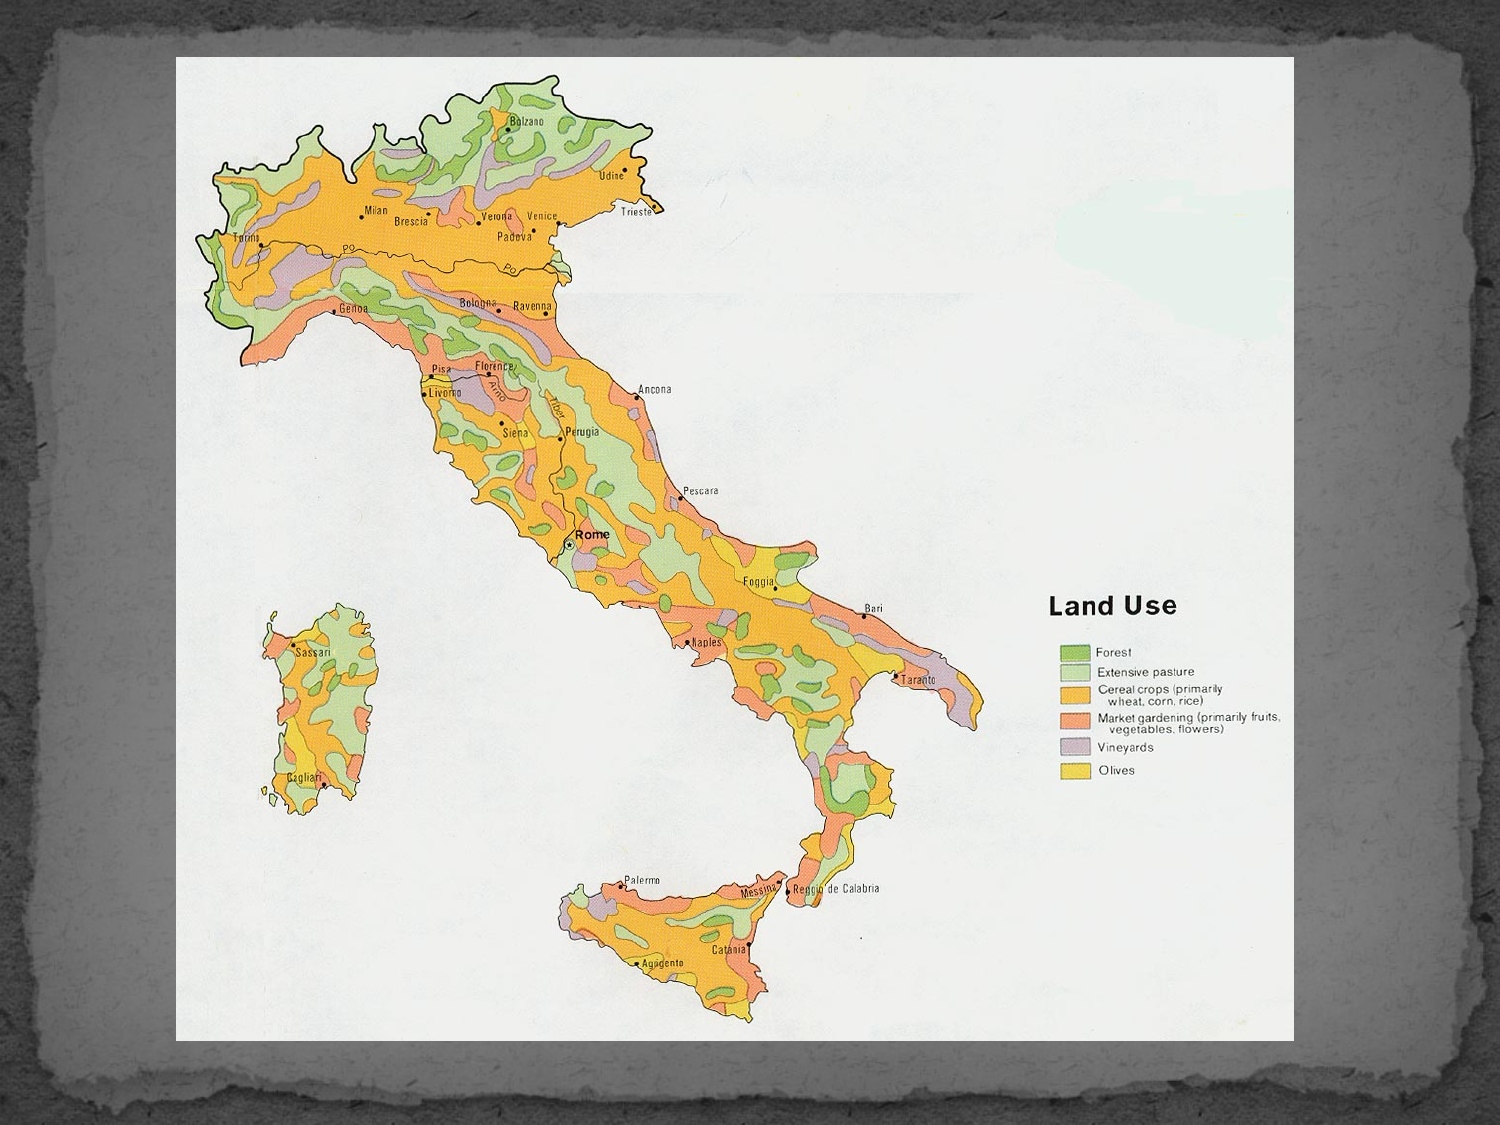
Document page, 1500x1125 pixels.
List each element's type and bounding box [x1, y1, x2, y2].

picture [176, 57, 1294, 1041]
